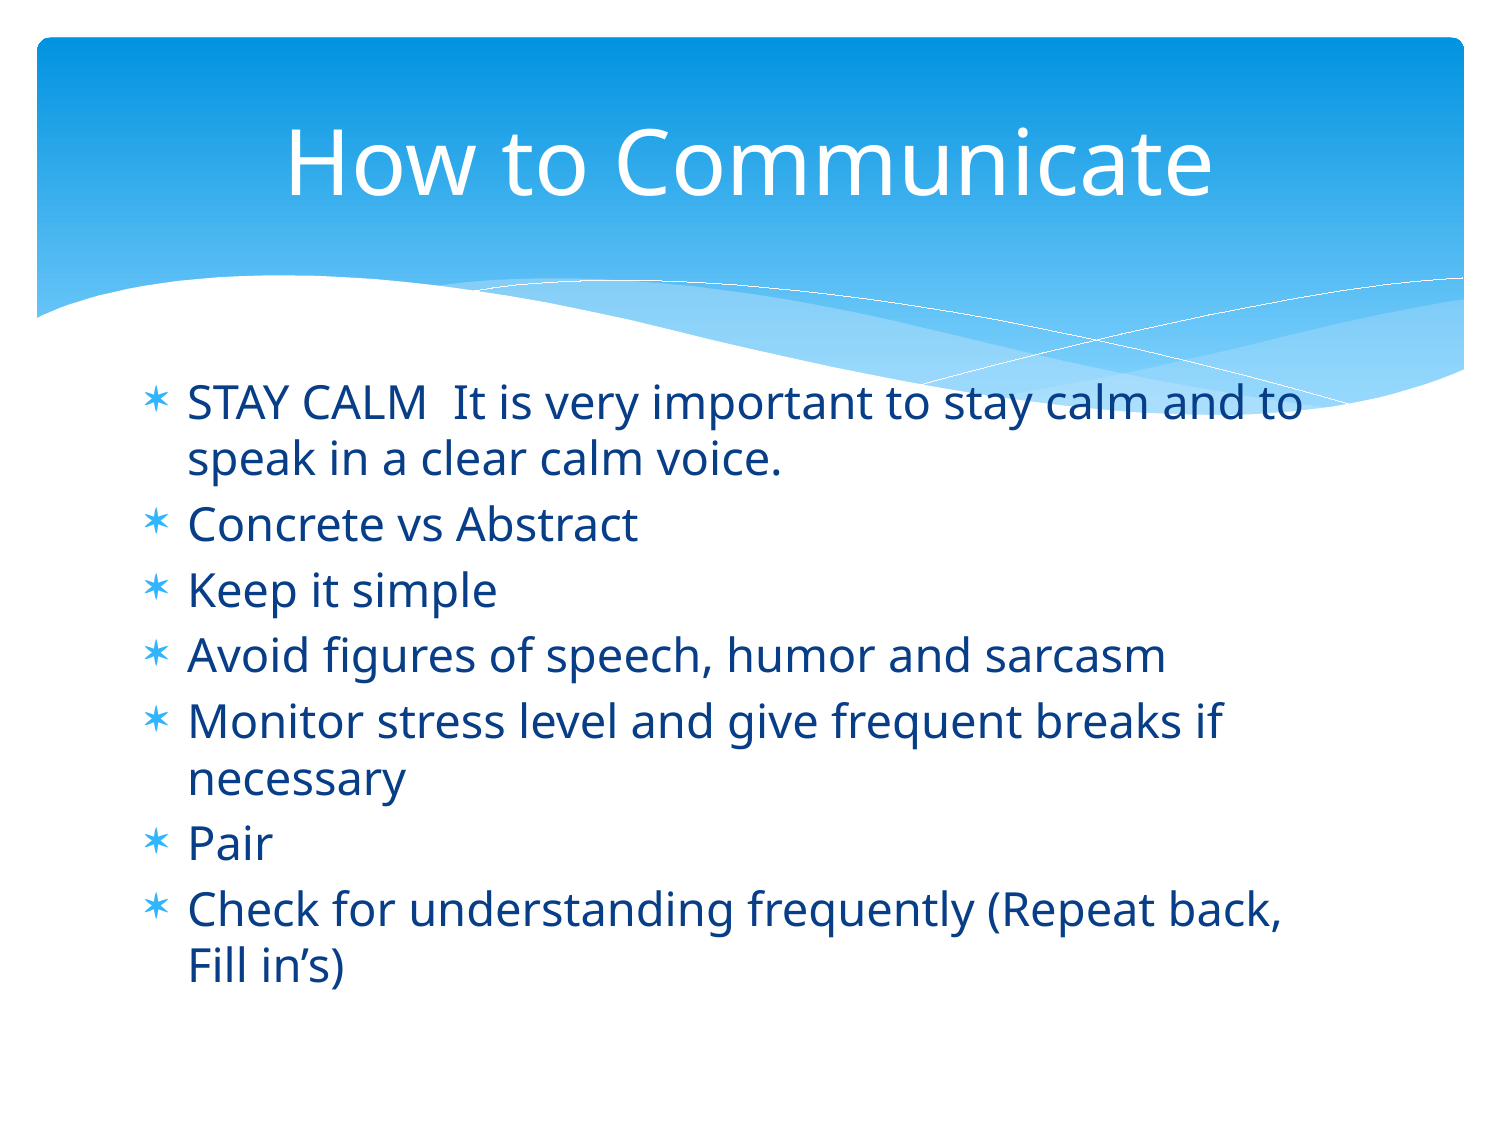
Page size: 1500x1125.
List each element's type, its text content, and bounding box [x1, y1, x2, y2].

list STAY CALM It is very important to stay calm and to speak in a clear calm voice. Concrete vs Abstract Keep it simple Avoid figures of speech, humor and sarcasm Monitor stress level and give frequent breaks if necessary Pair Check for understanding frequently (Repeat back, Fill in’s) [129, 364, 1359, 1005]
title How to Communicate [75, 55, 1425, 261]
